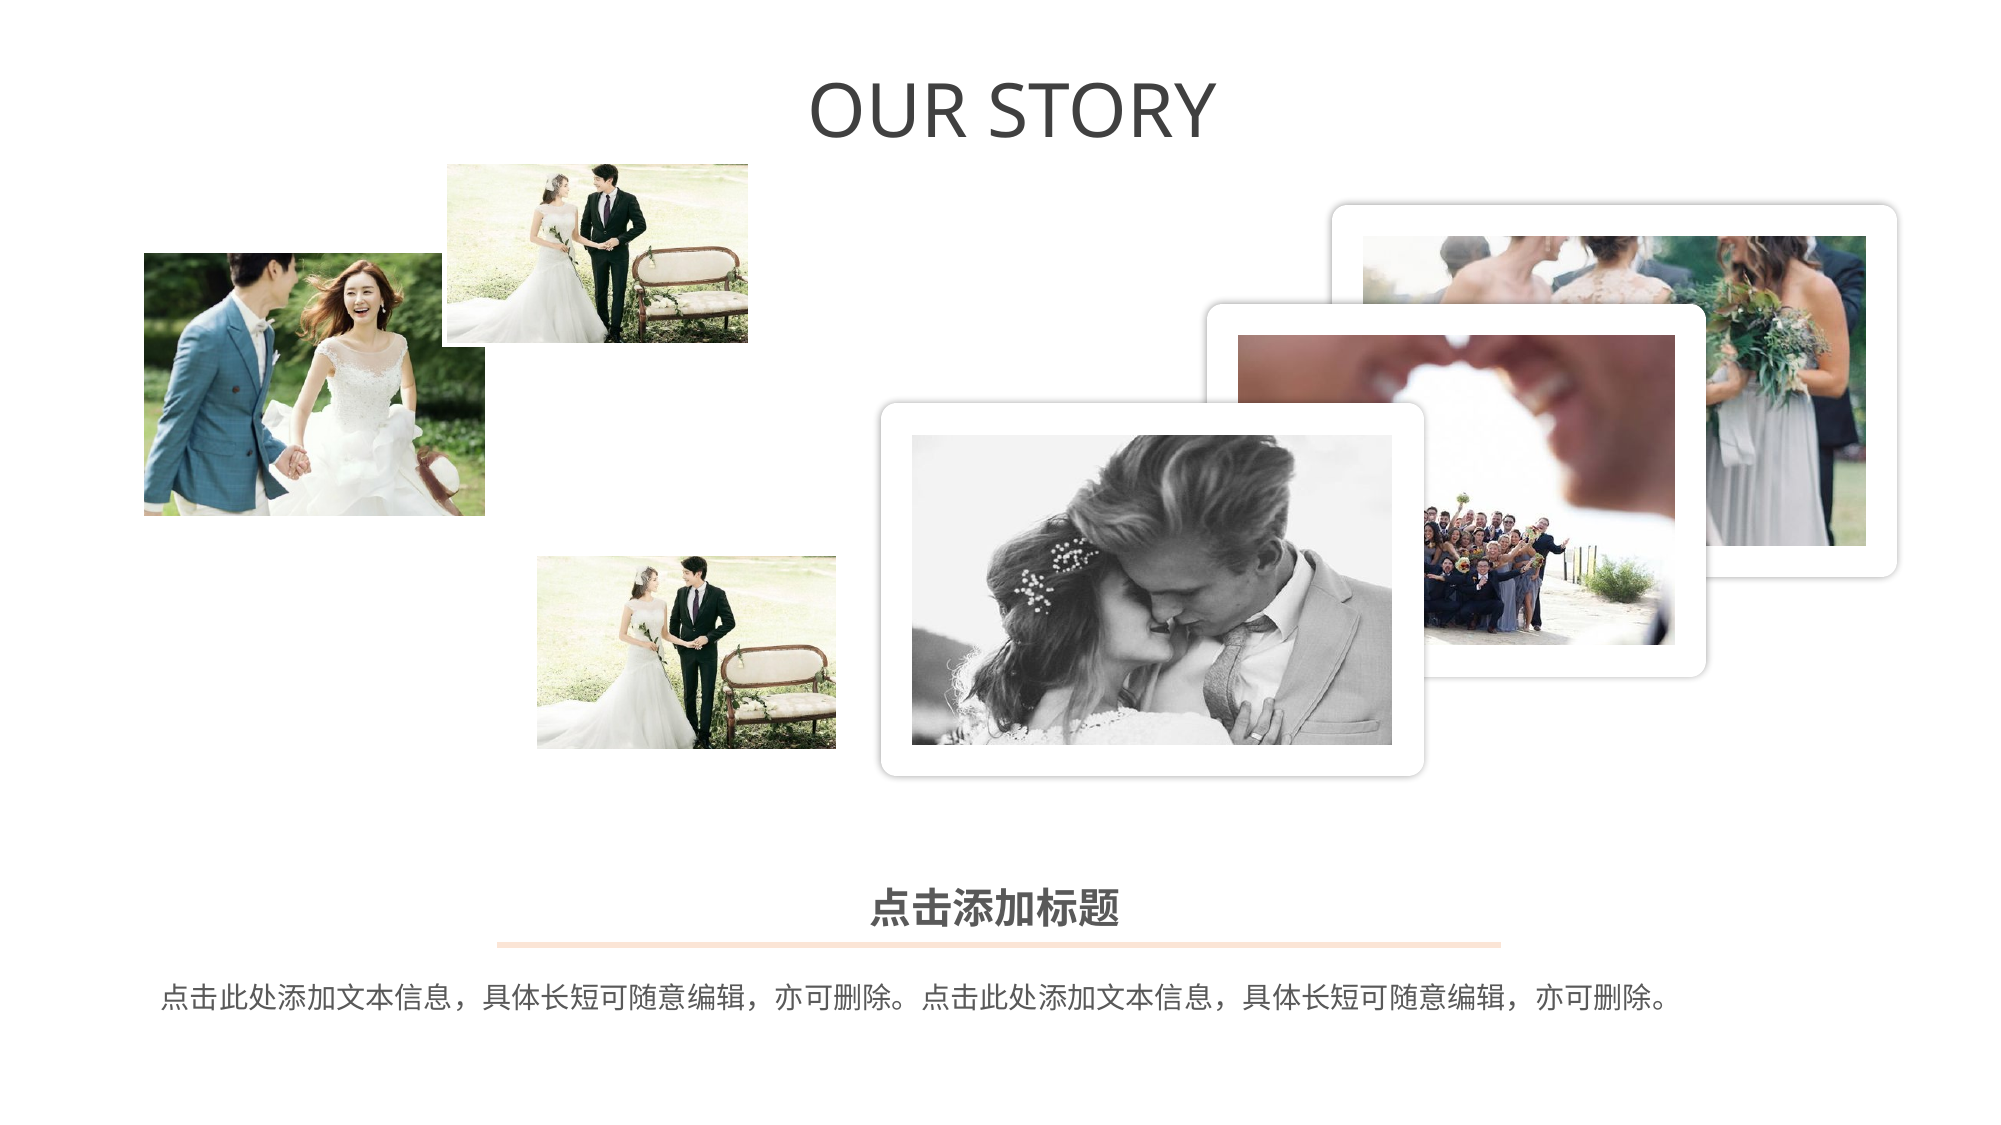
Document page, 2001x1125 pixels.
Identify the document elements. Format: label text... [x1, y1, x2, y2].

picture [911, 235, 1866, 745]
text_box [141, 250, 488, 519]
text_box [534, 553, 839, 752]
text_box 点击添加标题 [854, 874, 1135, 939]
text_box 点击此处添加文本信息，具体长短可随意编辑，亦可删除。点击此处添加文本信息，具体长短可随意编辑，亦可删除。 [146, 968, 1844, 1060]
text_box [444, 161, 751, 346]
text_box OUR STORY [597, 55, 1427, 160]
